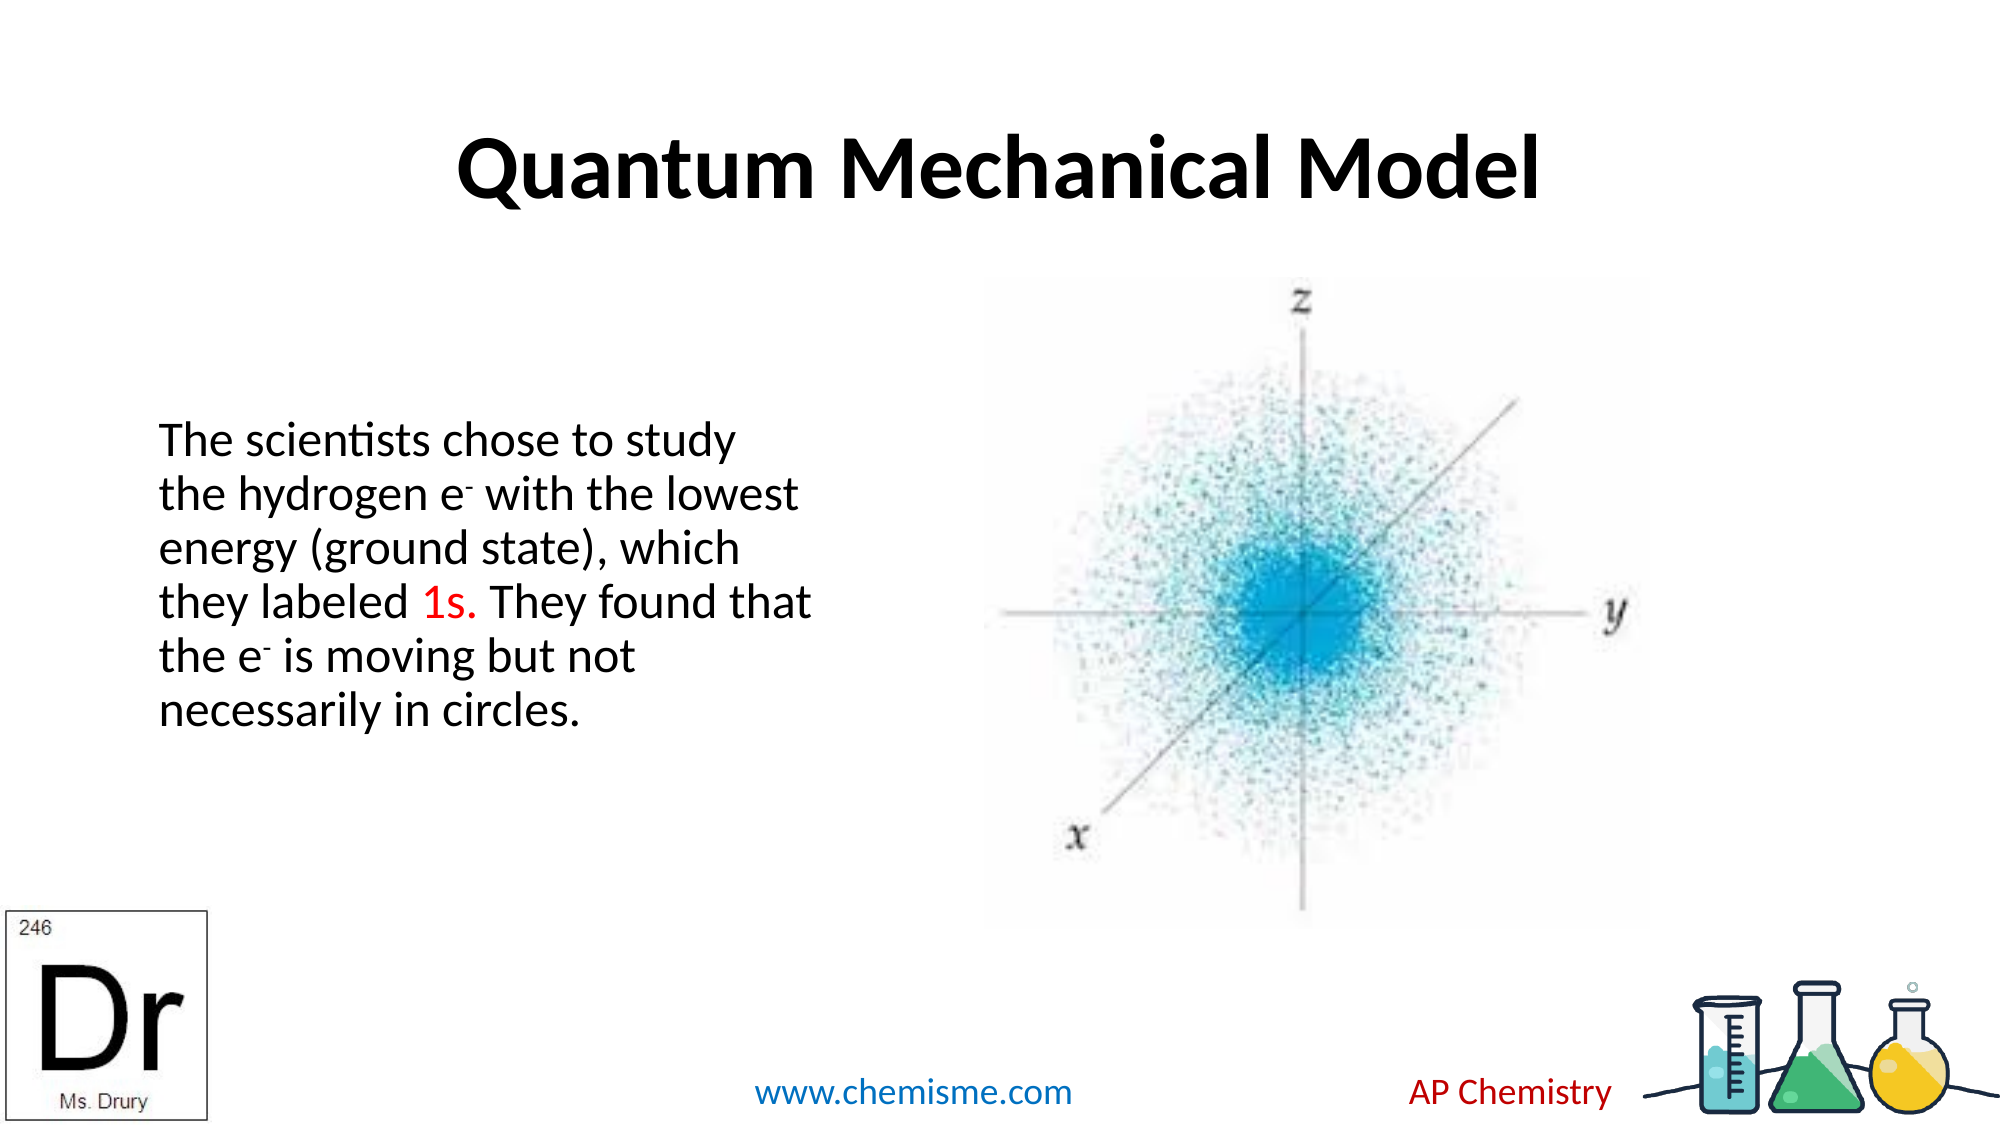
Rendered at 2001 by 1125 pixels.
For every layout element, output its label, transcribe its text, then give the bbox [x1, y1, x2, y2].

picture [0, 905, 212, 1125]
list The scientists chose to study the hydrogen e- with the lowest energy (ground state), which they labeled 1s. They found that the e- is moving but not necessarily in circles. [137, 406, 831, 869]
picture [983, 277, 2001, 1125]
title Quantum Mechanical Model [137, 59, 1863, 278]
